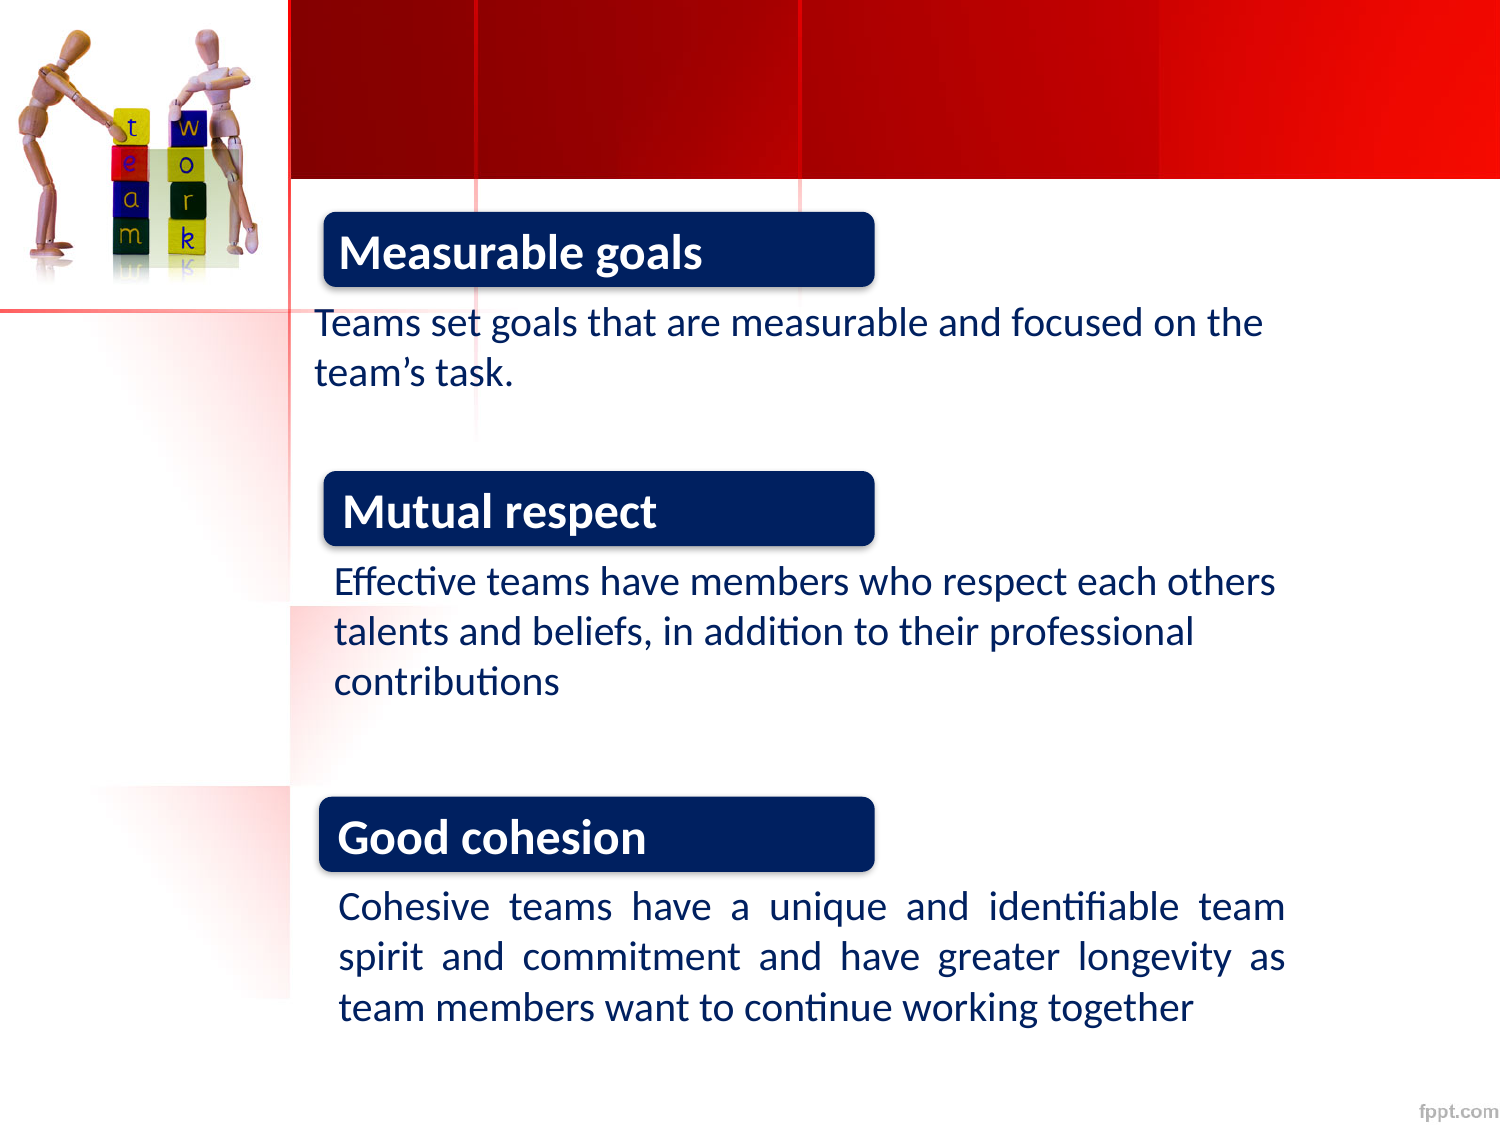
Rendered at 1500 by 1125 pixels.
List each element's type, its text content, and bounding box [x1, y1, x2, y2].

list Teams set goals that are measurable and focused on the team’s task. [299, 286, 1357, 438]
text_box Cohesive teams have a unique and identifiable team spirit and commitment and have greater longevity as team members want to continue working together [323, 871, 1301, 1037]
picture [0, 0, 1500, 1125]
text_box Effective teams have members who respect each others talents and beliefs, in addition to their professional contributions [319, 546, 1331, 711]
text_box [825, 211, 875, 287]
text_box Measurable goals [323, 211, 825, 332]
text_box Mutual respect [323, 471, 875, 546]
text_box Good cohesion [319, 796, 875, 872]
